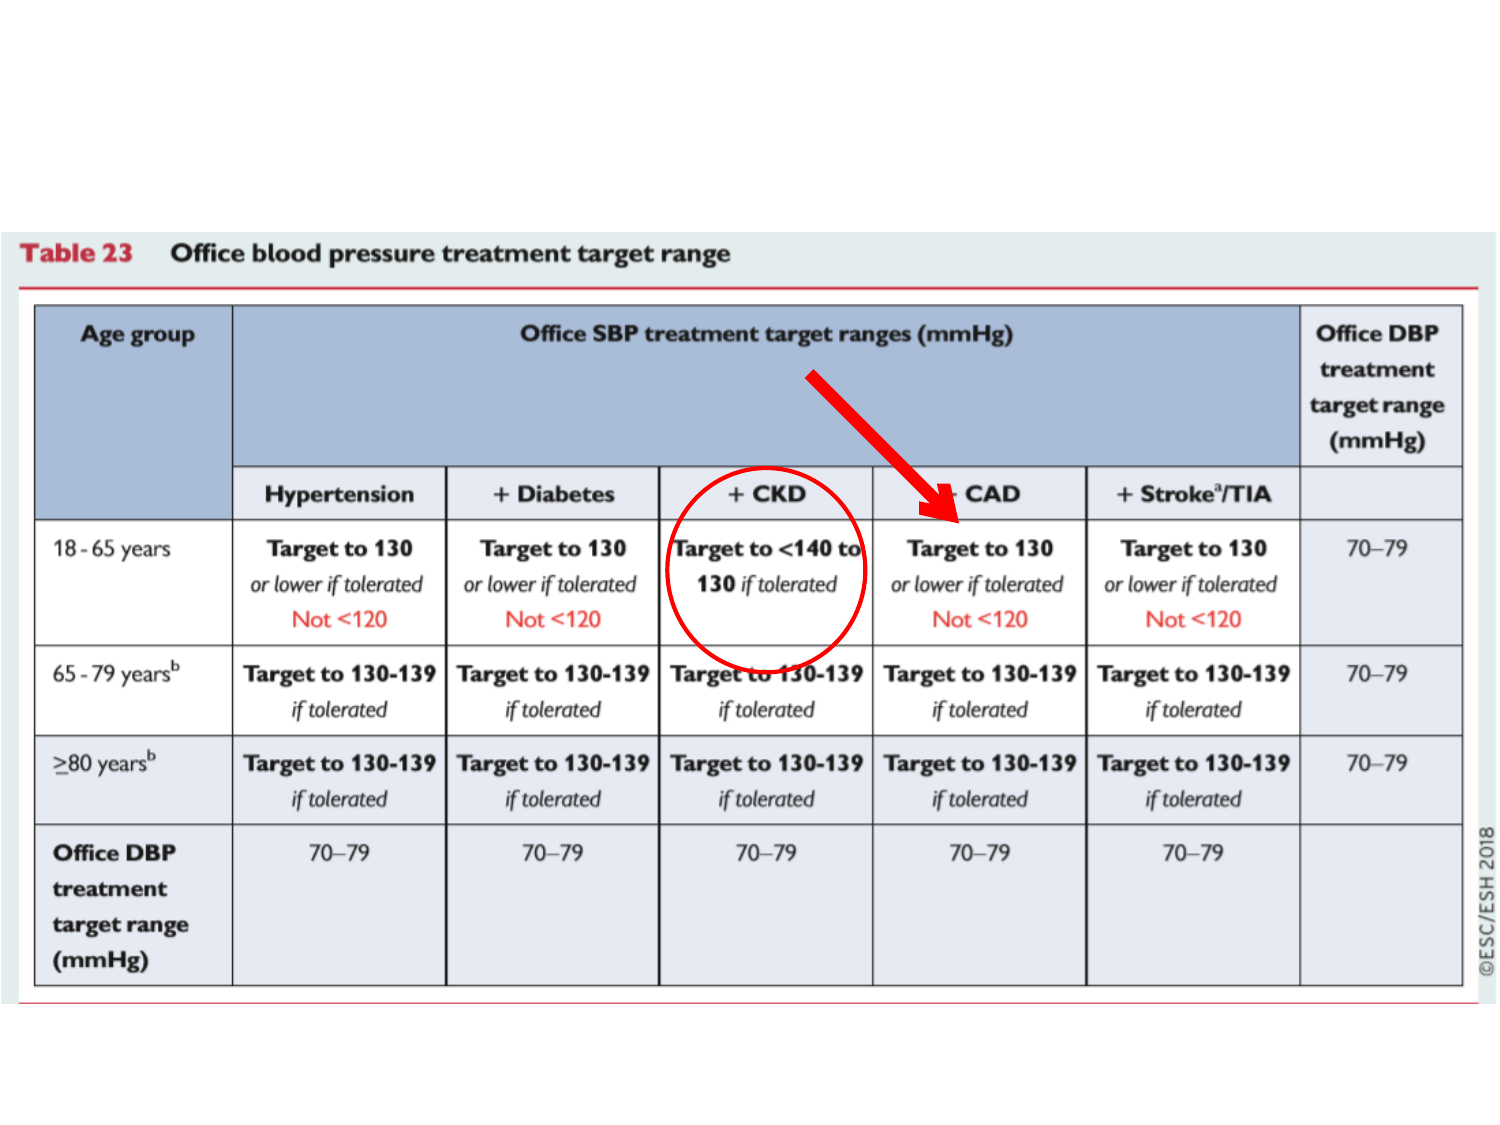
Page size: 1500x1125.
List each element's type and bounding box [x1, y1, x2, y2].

text_box [808, 373, 960, 524]
picture [0, 232, 1500, 1005]
